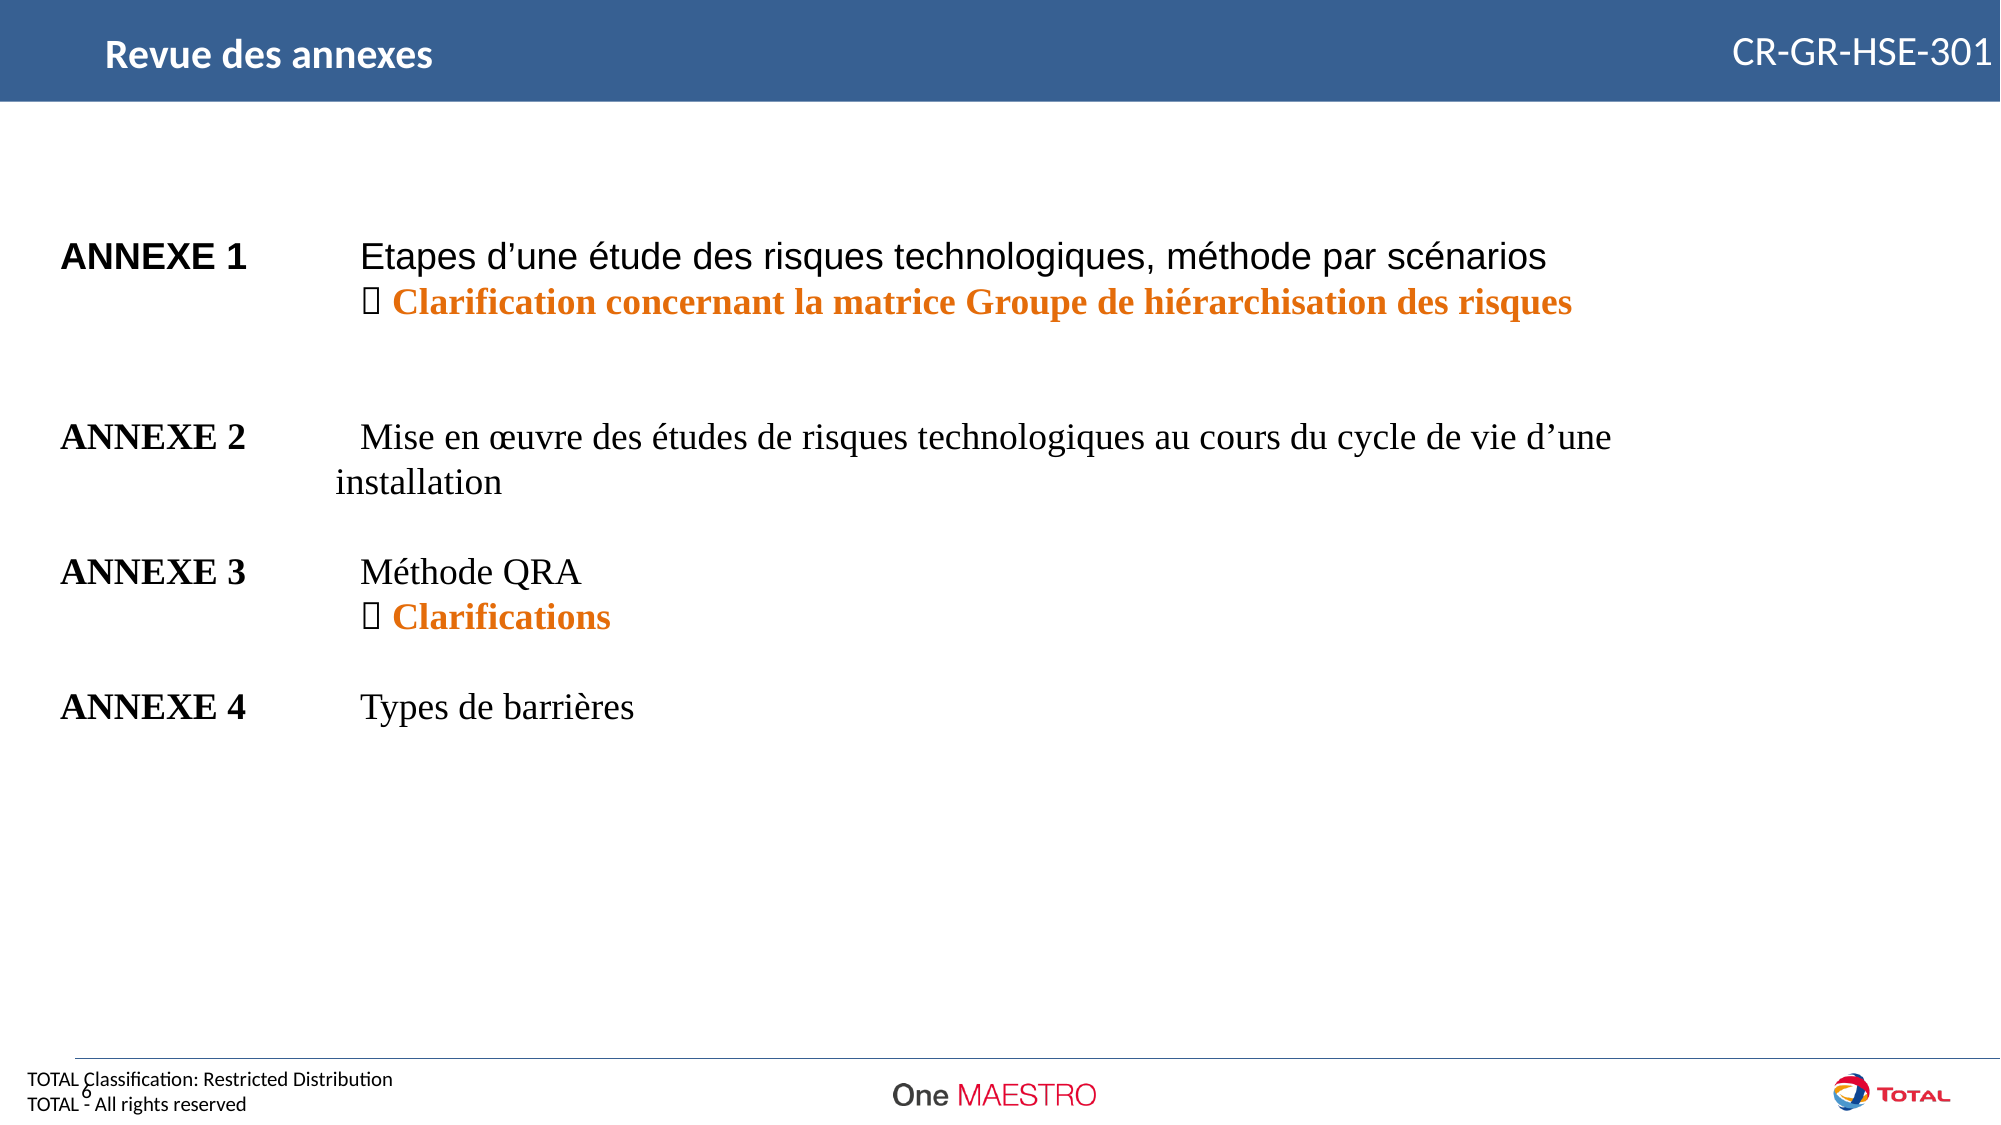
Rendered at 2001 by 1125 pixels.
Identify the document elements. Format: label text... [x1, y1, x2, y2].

text_box CR-GR-HSE-301 [1732, 0, 2000, 82]
text_box Revue des annexes [90, 19, 1036, 86]
text_box ANNEXE 1 Etapes d’une étude des risques technologiques, méthode par scénarios  Clarification concernant la matrice Groupe de hiérarchisation des risques ANNEXE 2 Mise en œuvre des études de risques technologiques au cours du cycle de vie d’une installation ANNEXE 3 Méthode QRA  Clarifications ANNEXE 4 Types de barrières [45, 184, 1955, 780]
picture [1826, 1065, 1957, 1118]
picture [893, 1083, 1096, 1106]
